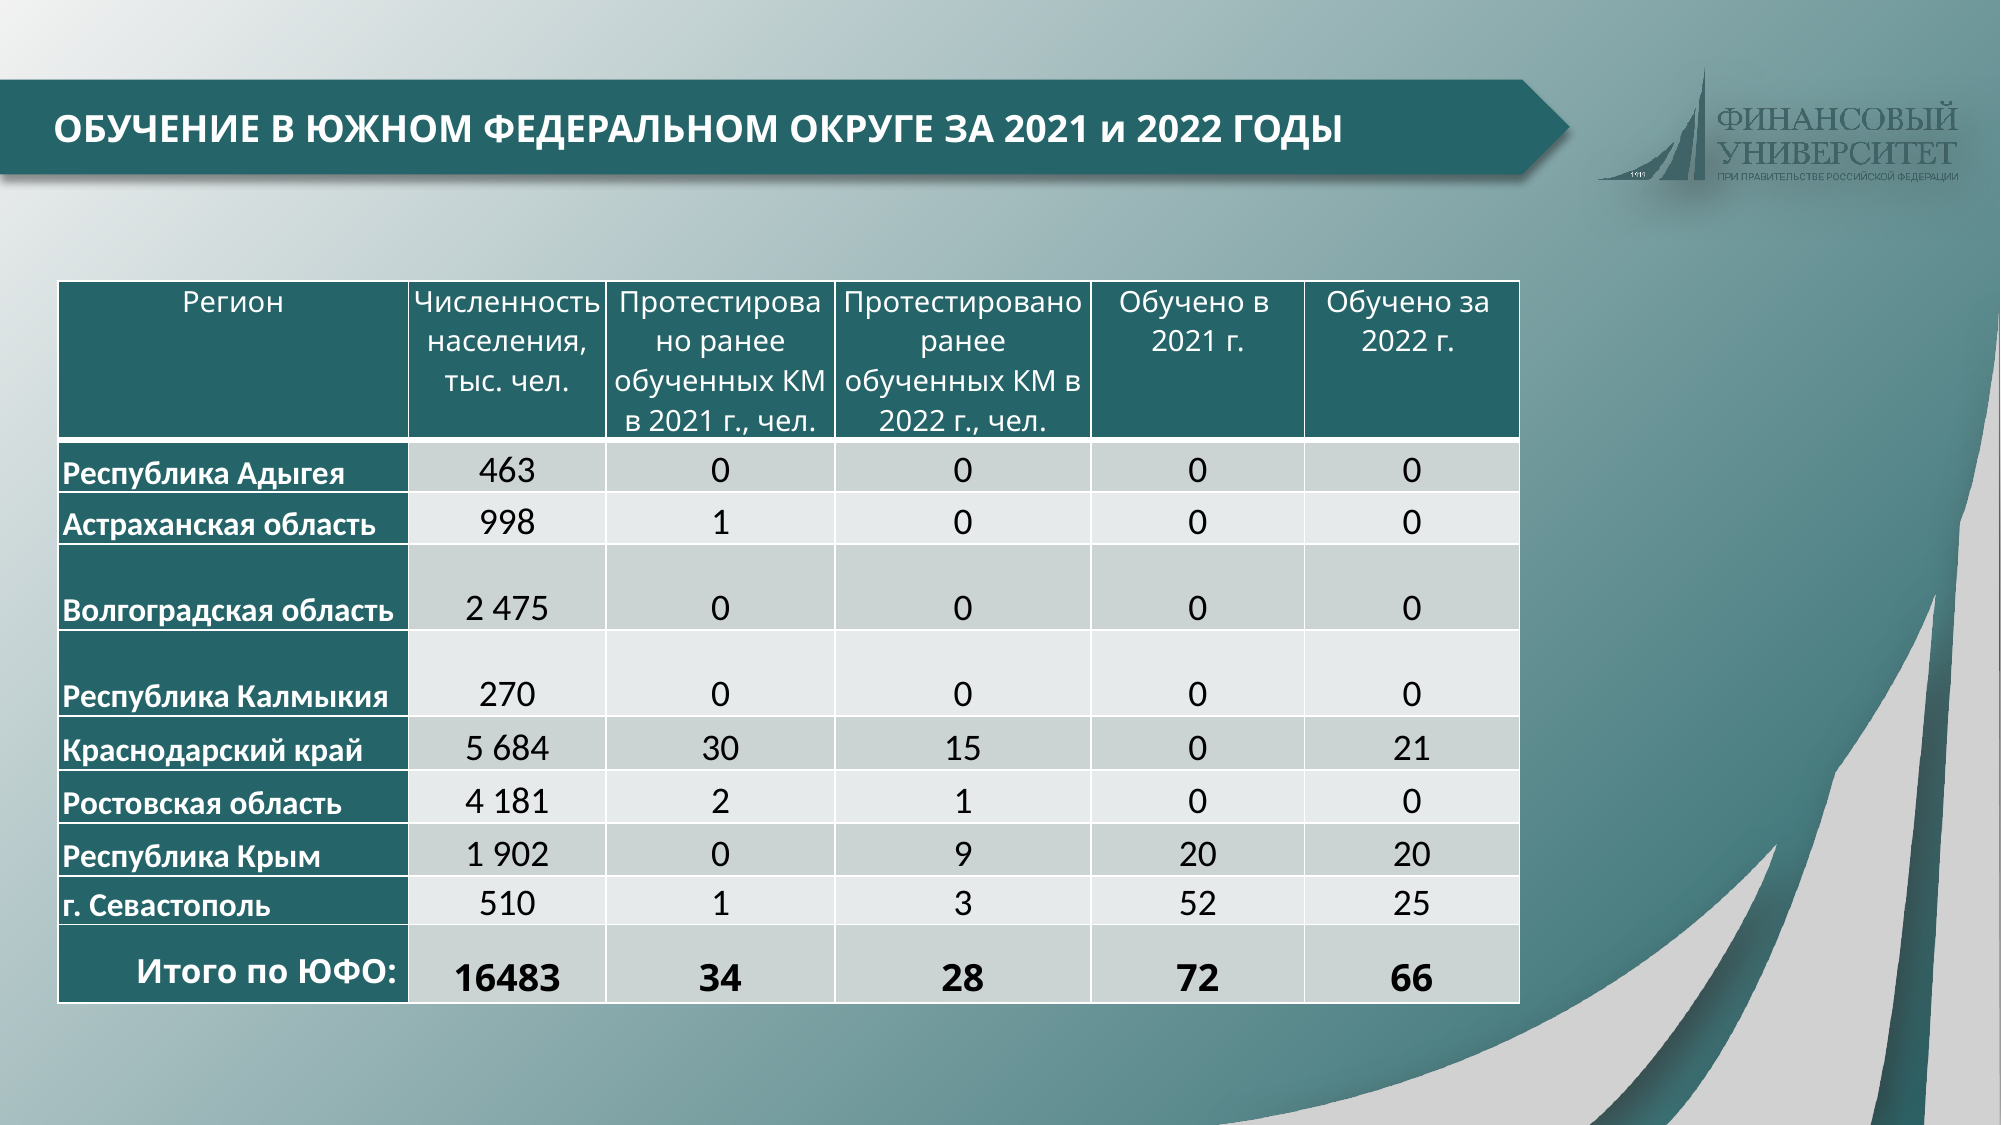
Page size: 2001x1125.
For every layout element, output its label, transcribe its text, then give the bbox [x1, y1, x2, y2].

table_cell 2 [607, 771, 834, 822]
table_cell 2 475 [409, 545, 605, 629]
table_header Обучено за 2022 г. [1305, 282, 1519, 437]
picture [1595, 62, 1959, 192]
table_cell 0 [1092, 545, 1304, 629]
table_cell 9 [836, 824, 1090, 875]
table_cell 0 [1305, 443, 1519, 491]
table_cell 0 [836, 545, 1090, 629]
table_header Численность населения, тыс. чел. [409, 282, 605, 437]
table_cell Республика Адыгея [59, 443, 408, 491]
table_cell 15 [836, 717, 1090, 769]
table_cell 25 [1305, 877, 1519, 924]
table_cell 0 [836, 493, 1090, 543]
table_header Регион [59, 282, 408, 437]
table_cell Ростовская область [59, 771, 408, 822]
table_cell 0 [1305, 771, 1519, 822]
table_cell 4 181 [409, 771, 605, 822]
table_cell Республика Калмыкия [59, 631, 408, 715]
table_cell Республика Крым [59, 824, 408, 875]
table_cell 0 [1092, 631, 1304, 715]
table_cell 998 [409, 493, 605, 543]
table_cell 0 [1092, 717, 1304, 769]
table_cell 30 [607, 717, 834, 769]
table_cell г. Севастополь [59, 877, 408, 924]
table_cell 1 [607, 877, 834, 924]
table_cell 20 [1092, 824, 1304, 875]
table_cell 1 [607, 493, 834, 543]
table_cell 21 [1305, 717, 1519, 769]
table_cell 510 [409, 877, 605, 924]
table_cell 0 [1305, 545, 1519, 629]
table_cell 270 [409, 631, 605, 715]
table_cell Краснодарский край [59, 717, 408, 769]
table_header Протестировано ранее обученных КМ в 2021 г., чел. [607, 282, 834, 437]
table_cell 16483 [409, 925, 605, 1002]
table_cell 1 [836, 771, 1090, 822]
table_header Обучено в 2021 г. [1092, 282, 1304, 437]
title ОБУЧЕНИЕ В ЮЖНОМ ФЕДЕРАЛЬНОМ ОКРУГЕ ЗА 2021 и 2022 ГОДЫ [38, 102, 1855, 200]
table_cell 463 [409, 443, 605, 491]
table_cell 66 [1305, 925, 1519, 1002]
table_cell 3 [836, 877, 1090, 924]
table_cell 20 [1305, 824, 1519, 875]
table_cell 1 902 [409, 824, 605, 875]
table_cell 0 [607, 631, 834, 715]
table_cell 28 [836, 925, 1090, 1002]
table_cell Астраханская область [59, 493, 408, 543]
table_header Протестировано ранее обученных КМ в 2022 г., чел. [836, 282, 1090, 437]
table_cell 0 [1092, 443, 1304, 491]
table_cell 0 [607, 443, 834, 491]
table_cell 5 684 [409, 717, 605, 769]
table_cell 0 [836, 631, 1090, 715]
table_cell Итого по ЮФО: [59, 925, 408, 1002]
table_cell 34 [607, 925, 834, 1002]
table_cell 0 [607, 824, 834, 875]
table_cell 0 [1092, 771, 1304, 822]
table_cell Волгоградская область [59, 545, 408, 629]
table_cell 0 [1305, 493, 1519, 543]
table_cell 0 [1092, 493, 1304, 543]
table_cell 0 [607, 545, 834, 629]
table_cell 0 [1305, 631, 1519, 715]
table_cell 0 [836, 443, 1090, 491]
table_cell 52 [1092, 877, 1304, 924]
table_cell 72 [1092, 925, 1304, 1002]
